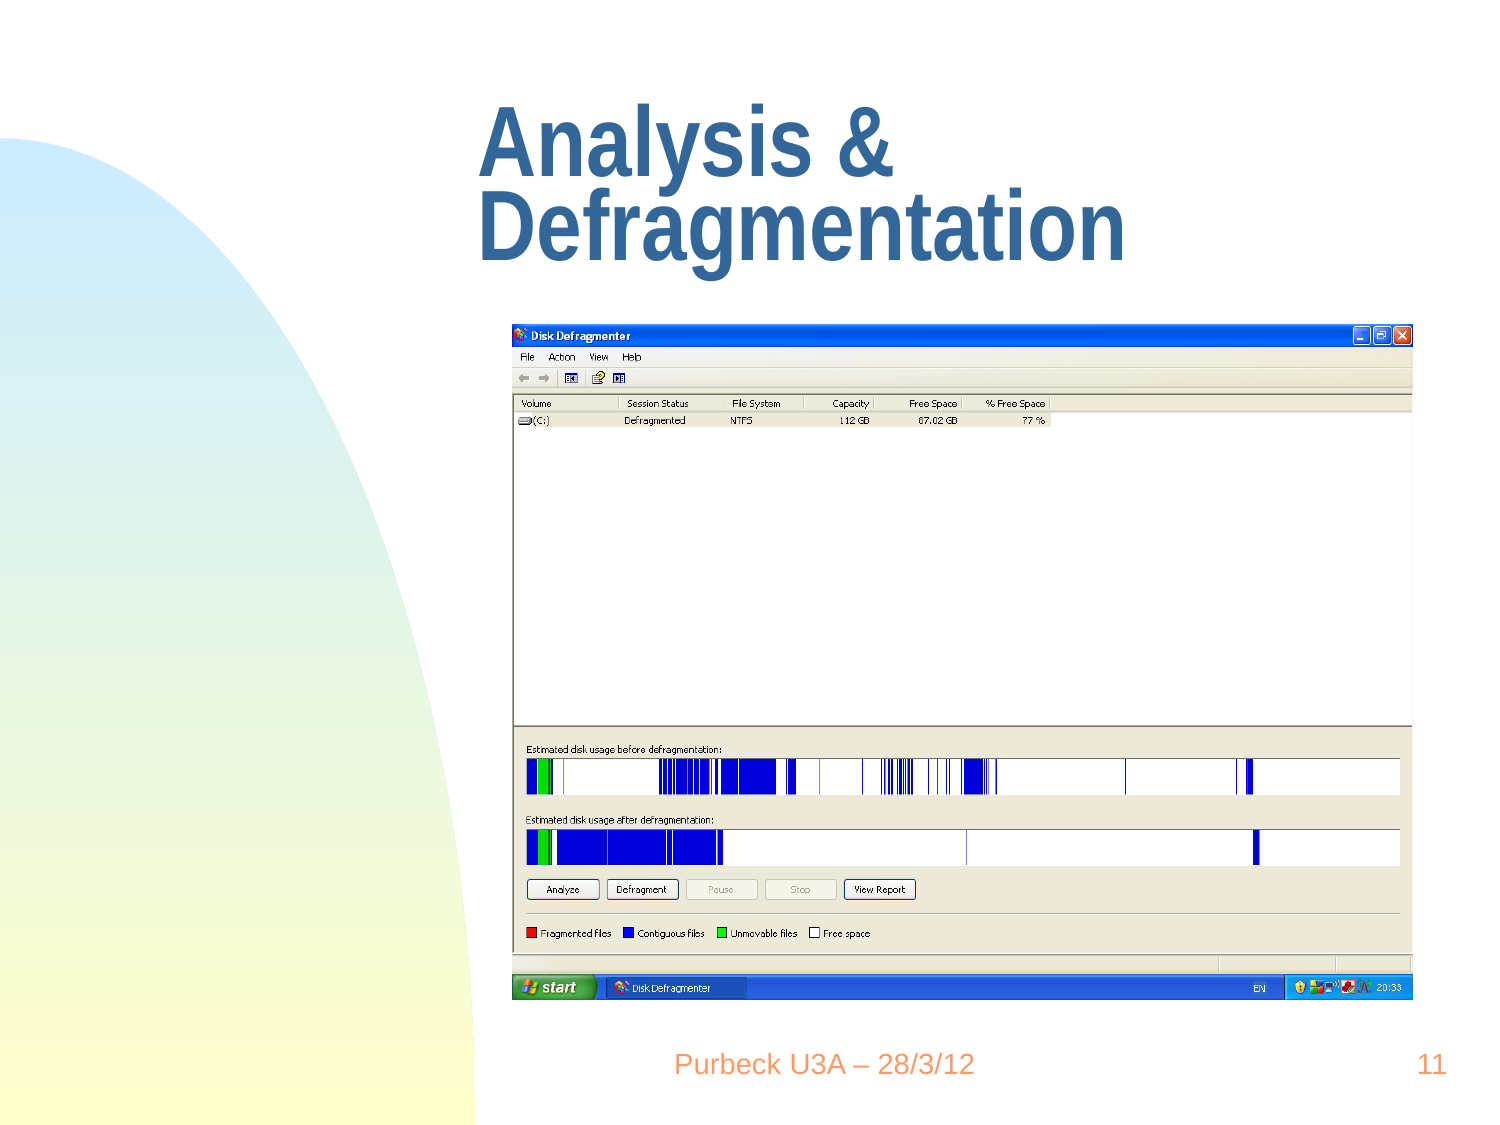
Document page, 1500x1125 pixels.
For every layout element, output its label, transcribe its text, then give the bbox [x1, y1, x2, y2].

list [512, 324, 1413, 1001]
slide_number 11 [1149, 1024, 1463, 1101]
footer Purbeck U3A – 28/3/12 [587, 1024, 1063, 1101]
title Analysis & Defragmentation [462, 99, 1463, 288]
